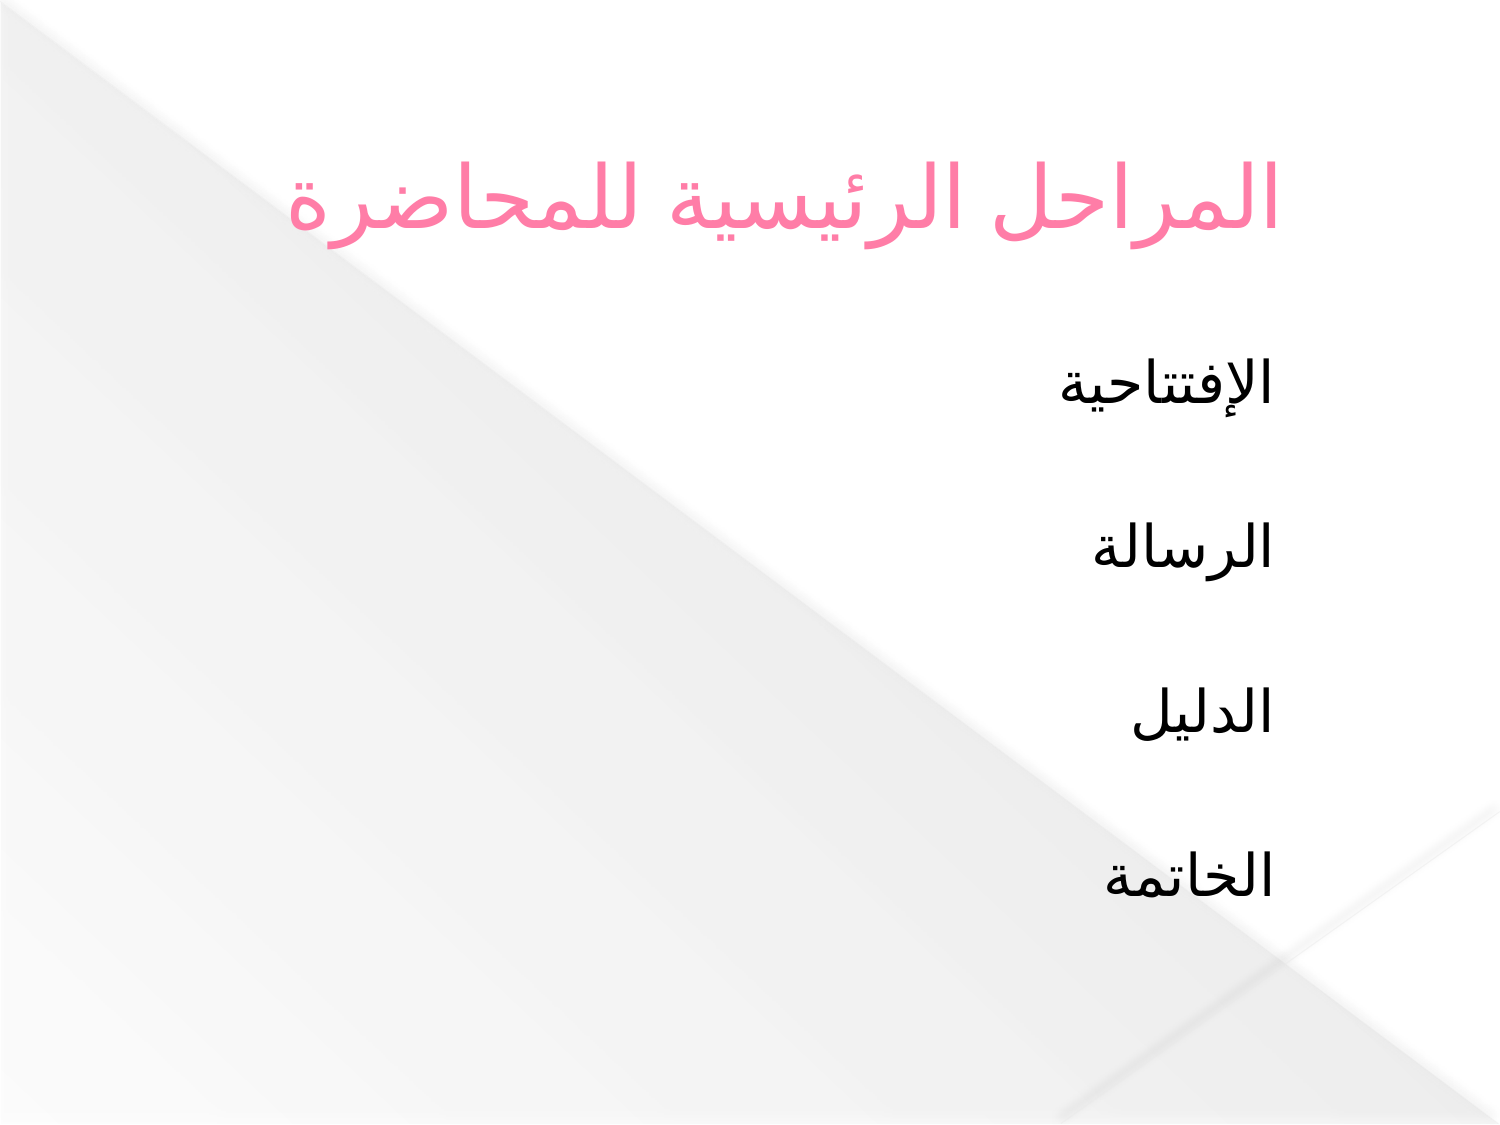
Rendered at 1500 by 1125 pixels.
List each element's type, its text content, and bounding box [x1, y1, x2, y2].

text_box المراحل الرئيسية للمحاضرة [149, 99, 1500, 288]
text_box الإفتتاحية الرسالة الدليل الخاتمة [174, 337, 1300, 918]
